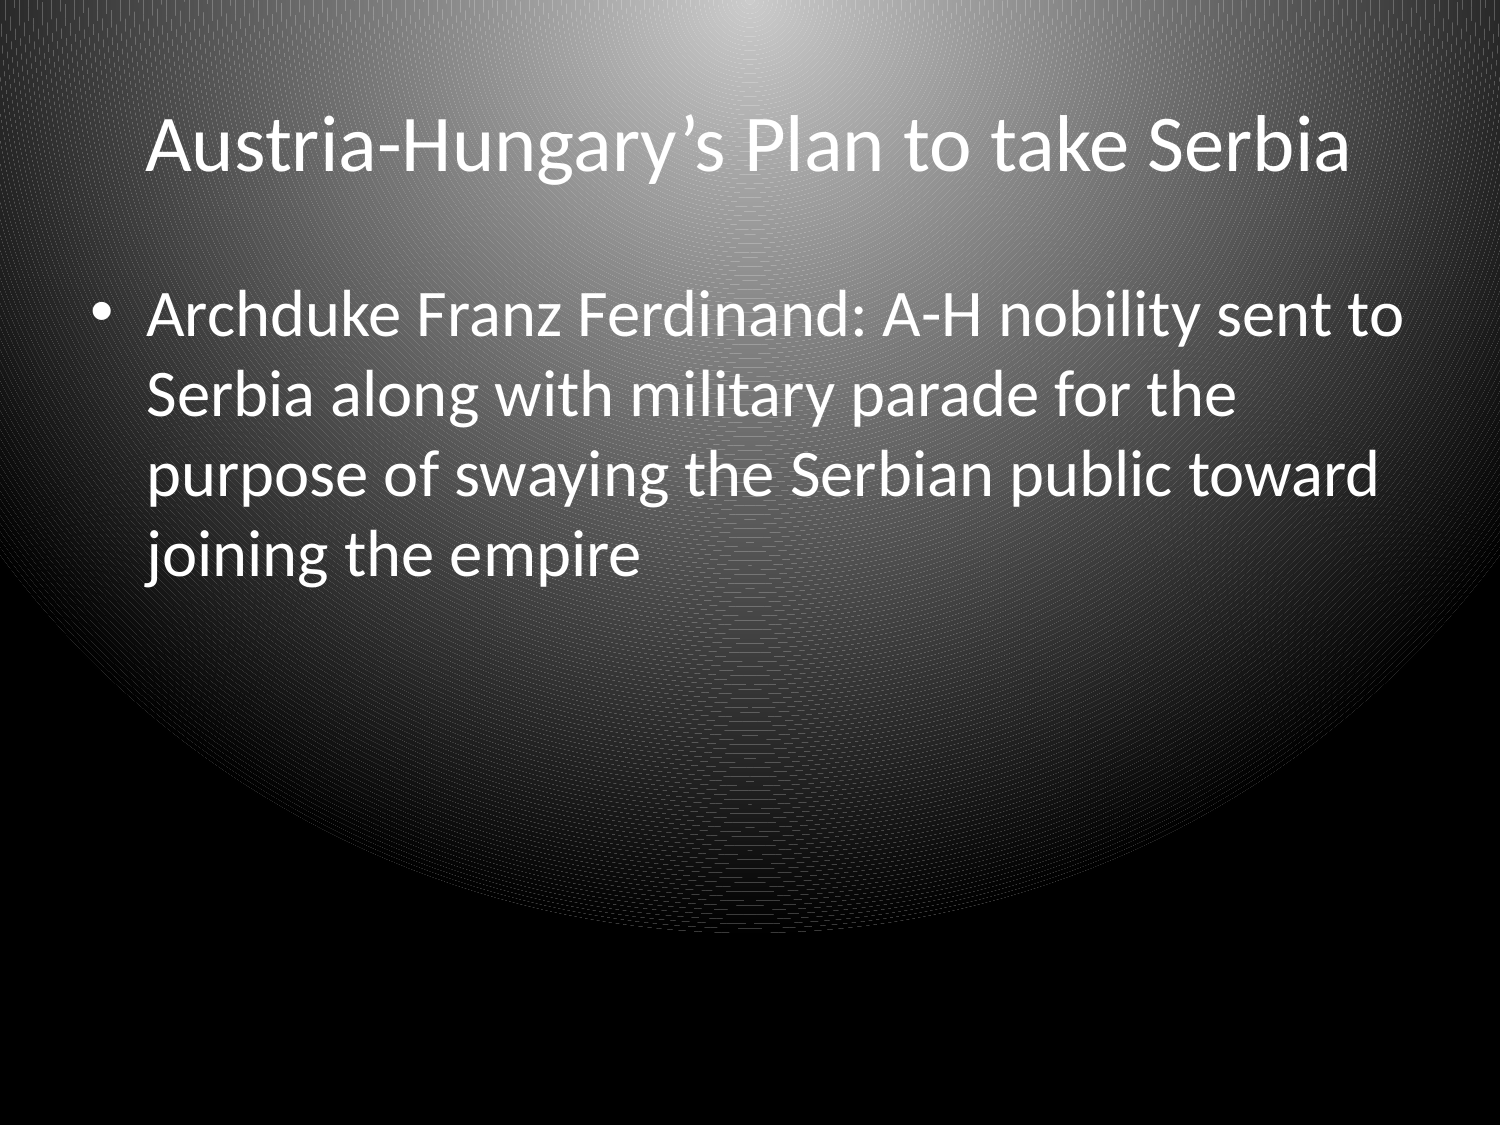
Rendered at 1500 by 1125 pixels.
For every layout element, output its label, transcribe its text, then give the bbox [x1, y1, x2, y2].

title Austria-Hungary’s Plan to take Serbia [75, 45, 1425, 233]
list Archduke Franz Ferdinand: A-H nobility sent to Serbia along with military parade for the purpose of swaying the Serbian public toward joining the empire [75, 262, 1425, 1005]
